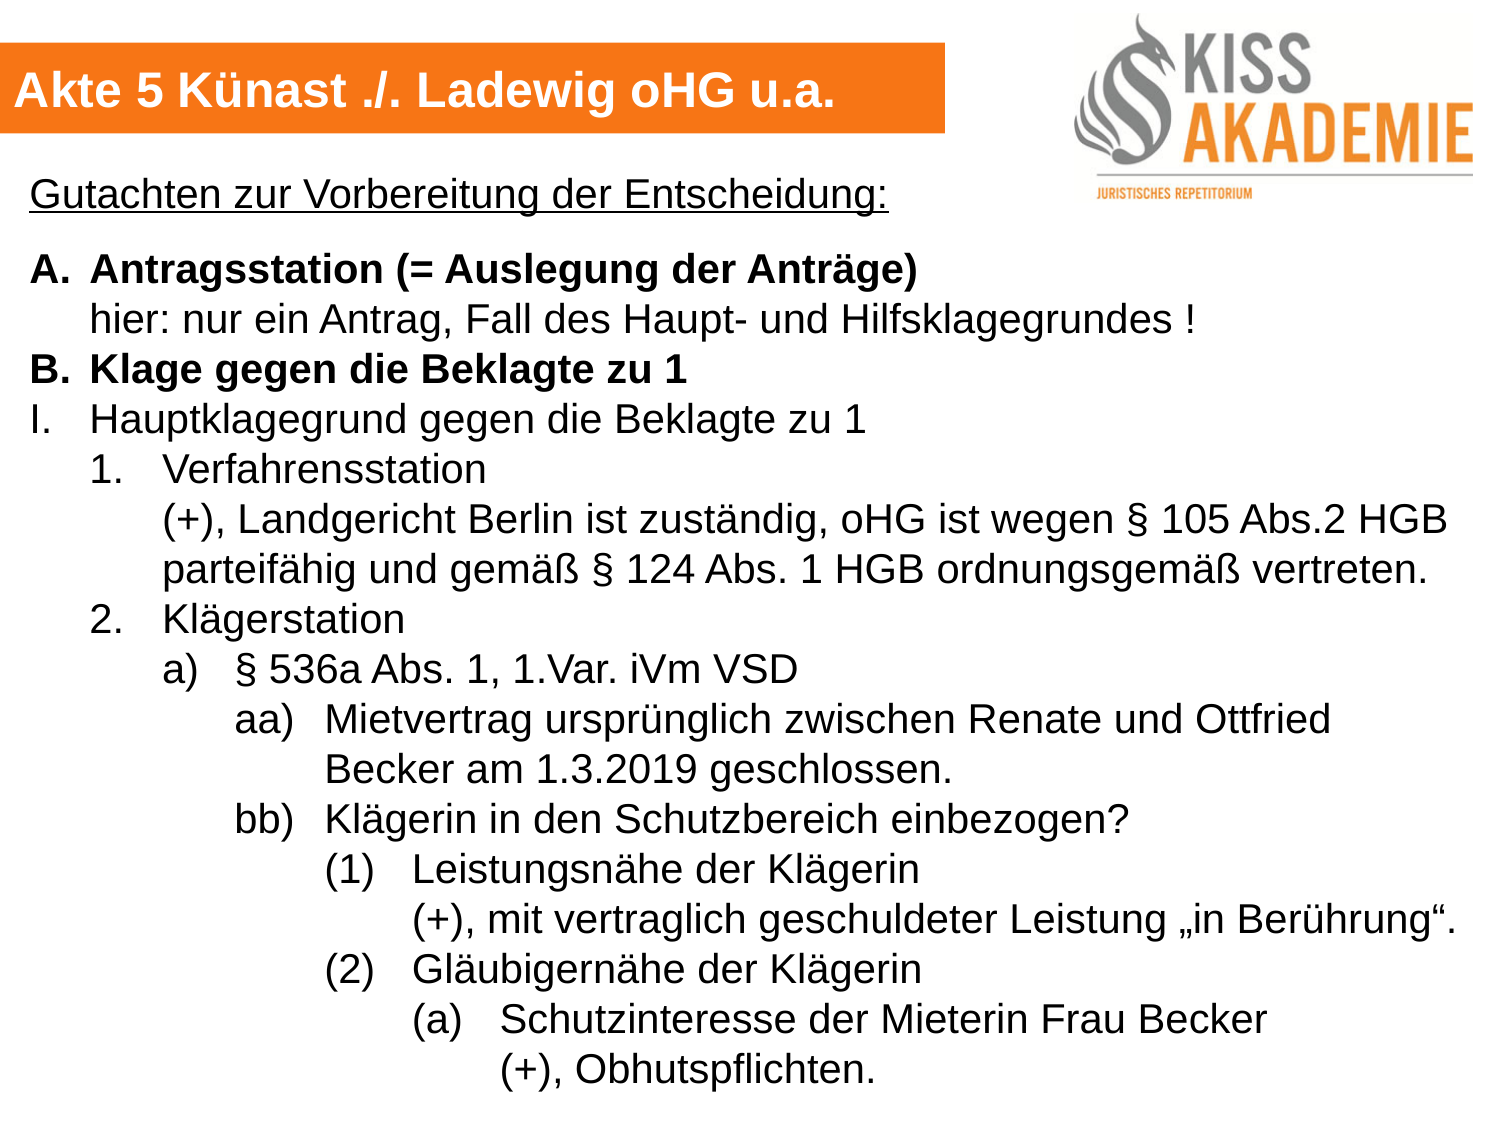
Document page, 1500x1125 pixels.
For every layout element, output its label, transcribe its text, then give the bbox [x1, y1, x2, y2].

picture [1074, 13, 1473, 203]
text_box Gutachten zur Vorbereitung der Entscheidung: A. Antragsstation (= Auslegung der Anträge) hier: nur ein Antrag, Fall des Haupt- und Hilfsklagegrundes ! B. Klage gegen die Beklagte zu 1 I. Hauptklagegrund gegen die Beklagte zu 1 1. Verfahrensstation (+), Landgericht Berlin ist zuständig, oHG ist wegen § 105 Abs.2 HGB parteifähig und gemäß § 124 Abs. 1 HGB ordnungsgemäß vertreten. 2. Klägerstation a) § 536a Abs. 1, 1.Var. iVm VSD aa) Mietvertrag ursprünglich zwischen Renate und Ottfried Becker am 1.3.2019 geschlossen. bb) Klägerin in den Schutzbereich einbezogen? (1) Leistungsnähe der Klägerin (+), mit vertraglich geschuldeter Leistung „in Berührung“. (2) Gläubigernähe der Klägerin (a) Schutzinteresse der Mieterin Frau Becker (+), Obhutspflichten. [29, 166, 1459, 1093]
text_box Akte 5 Künast ./. Ladewig oHG u.a. [0, 42, 945, 134]
